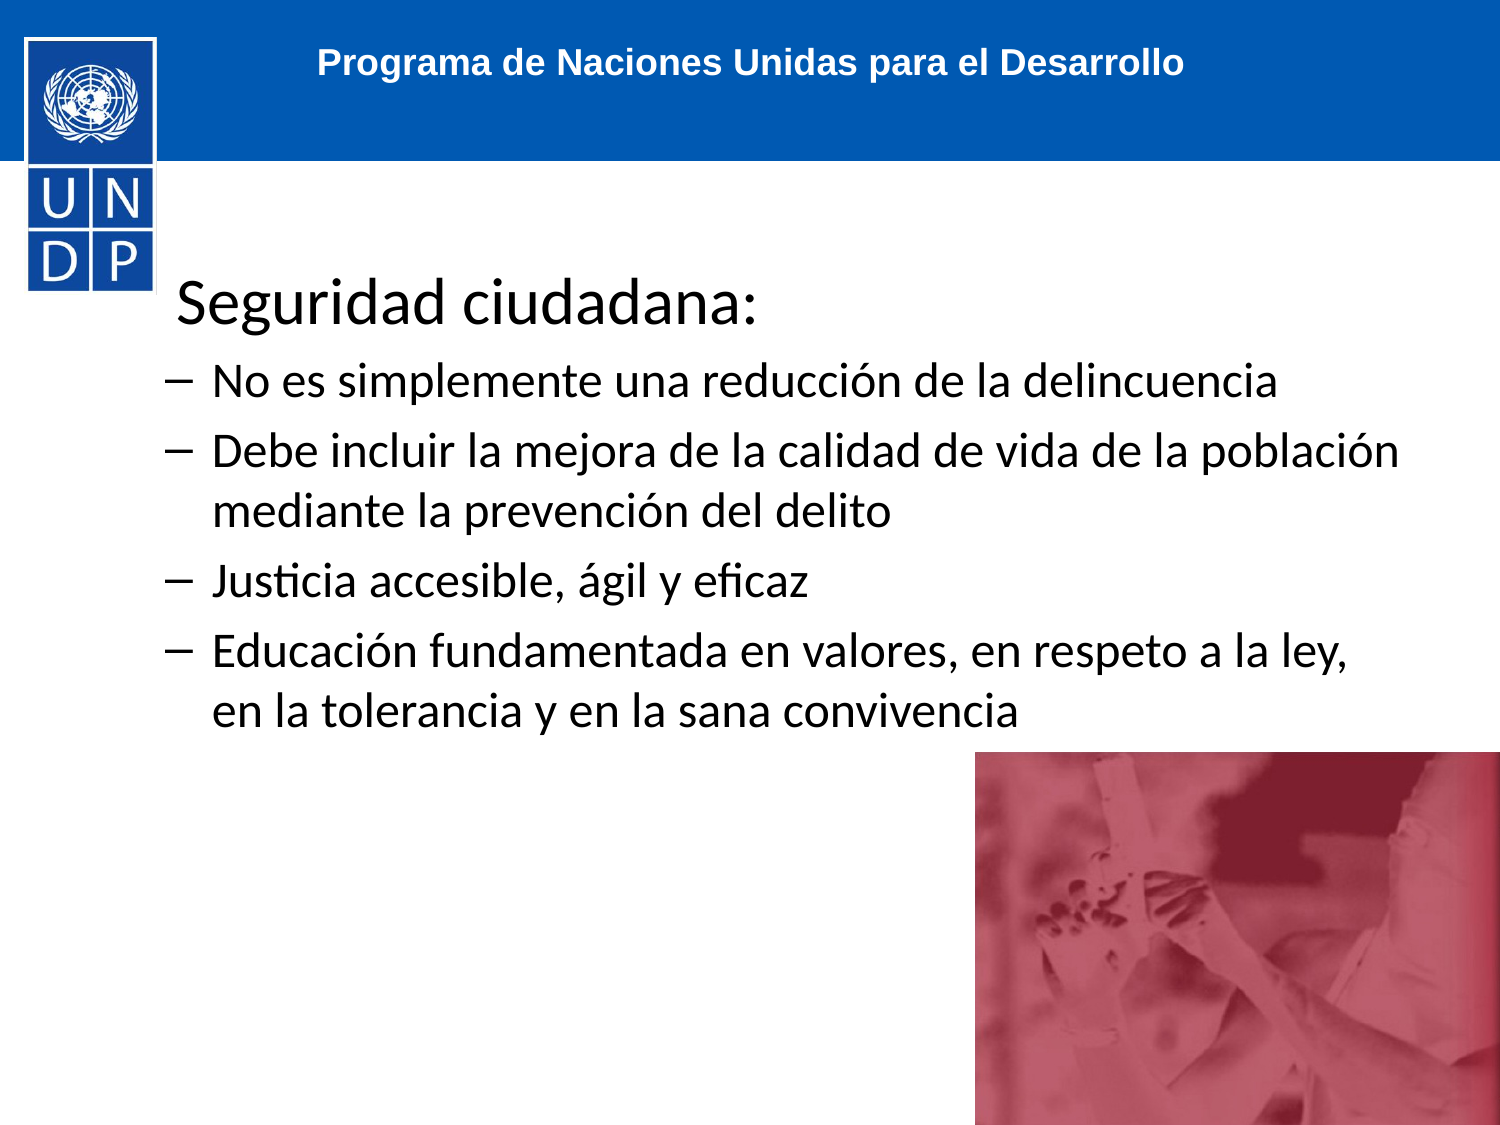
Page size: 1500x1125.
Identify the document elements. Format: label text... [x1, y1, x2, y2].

list Seguridad ciudadana: No es simplemente una reducción de la delincuencia Debe incluir la mejora de la calidad de vida de la población mediante la prevención del delito Justicia accesible, ágil y eficaz Educación fundamentada en valores, en respeto a la ley, en la tolerancia y en la sana convivencia [75, 249, 1425, 993]
text_box [0, 0, 1500, 161]
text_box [24, 37, 157, 295]
text_box Programa de Naciones Unidas para el Desarrollo [154, 30, 1348, 91]
picture [974, 751, 1500, 1125]
